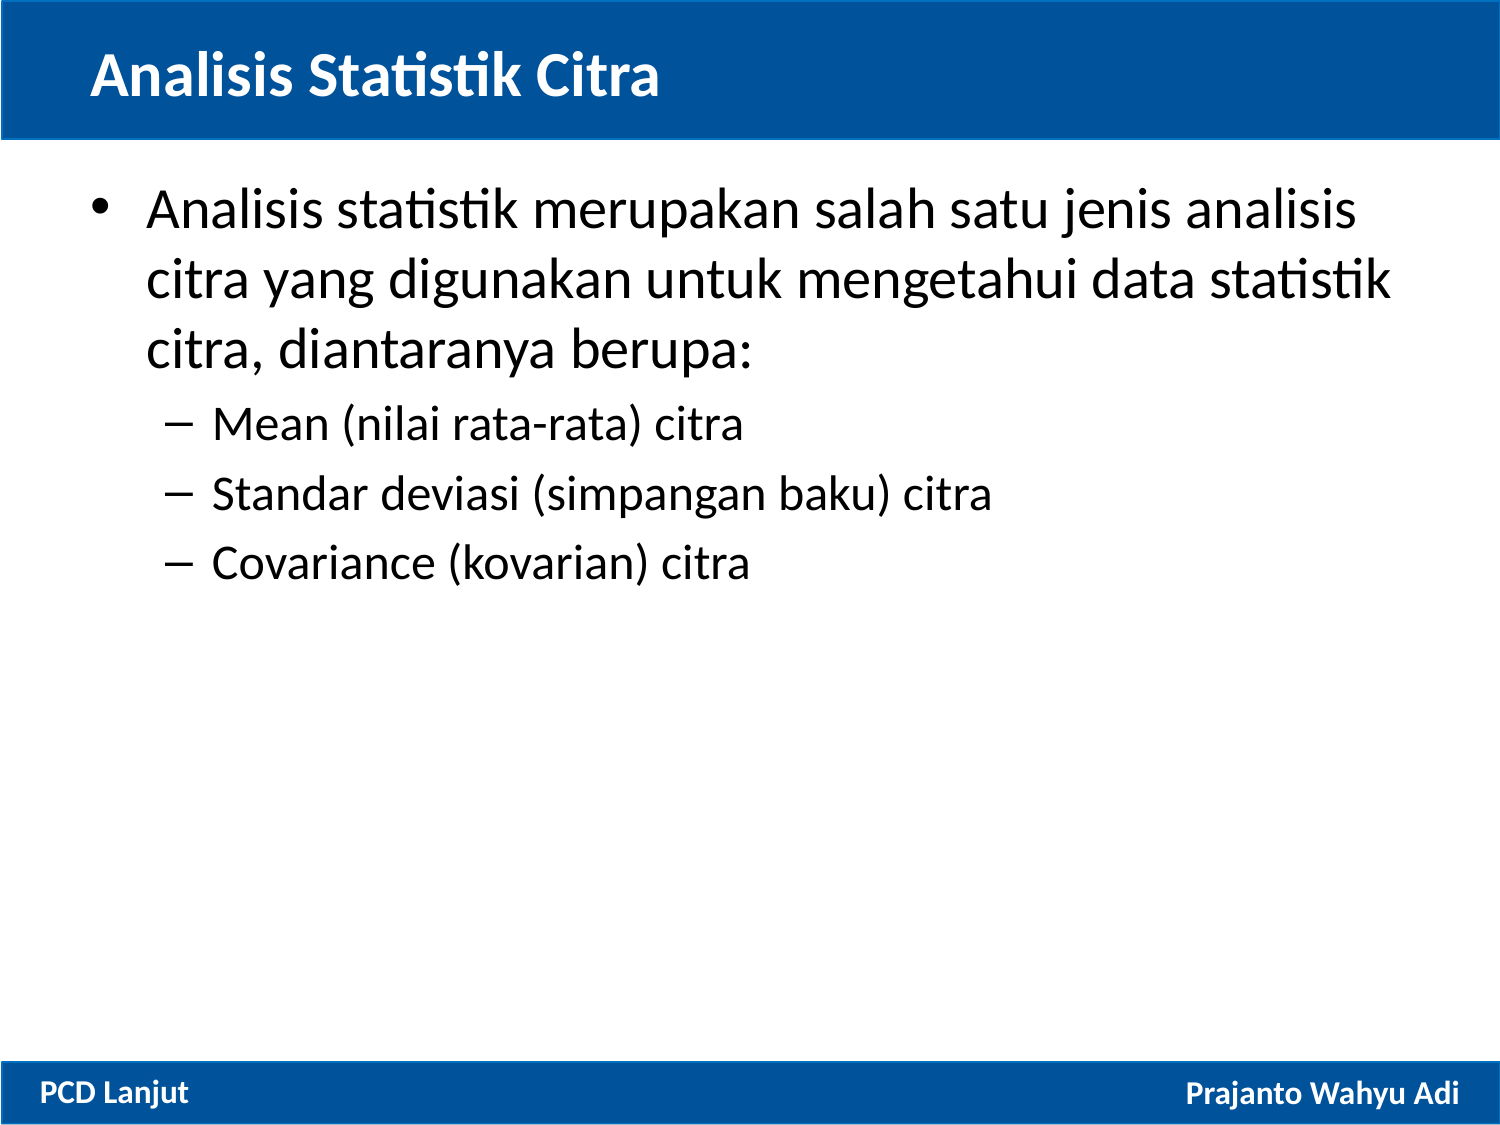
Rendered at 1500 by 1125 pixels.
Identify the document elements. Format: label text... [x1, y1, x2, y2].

title Analisis Statistik Citra [75, 24, 1425, 118]
picture [0, 0, 1500, 1125]
list Analisis statistik merupakan salah satu jenis analisis citra yang digunakan untuk mengetahui data statistik citra, diantaranya berupa: Mean (nilai rata-rata) citra Standar deviasi (simpangan baku) citra Covariance (kovarian) citra [75, 162, 1425, 1038]
